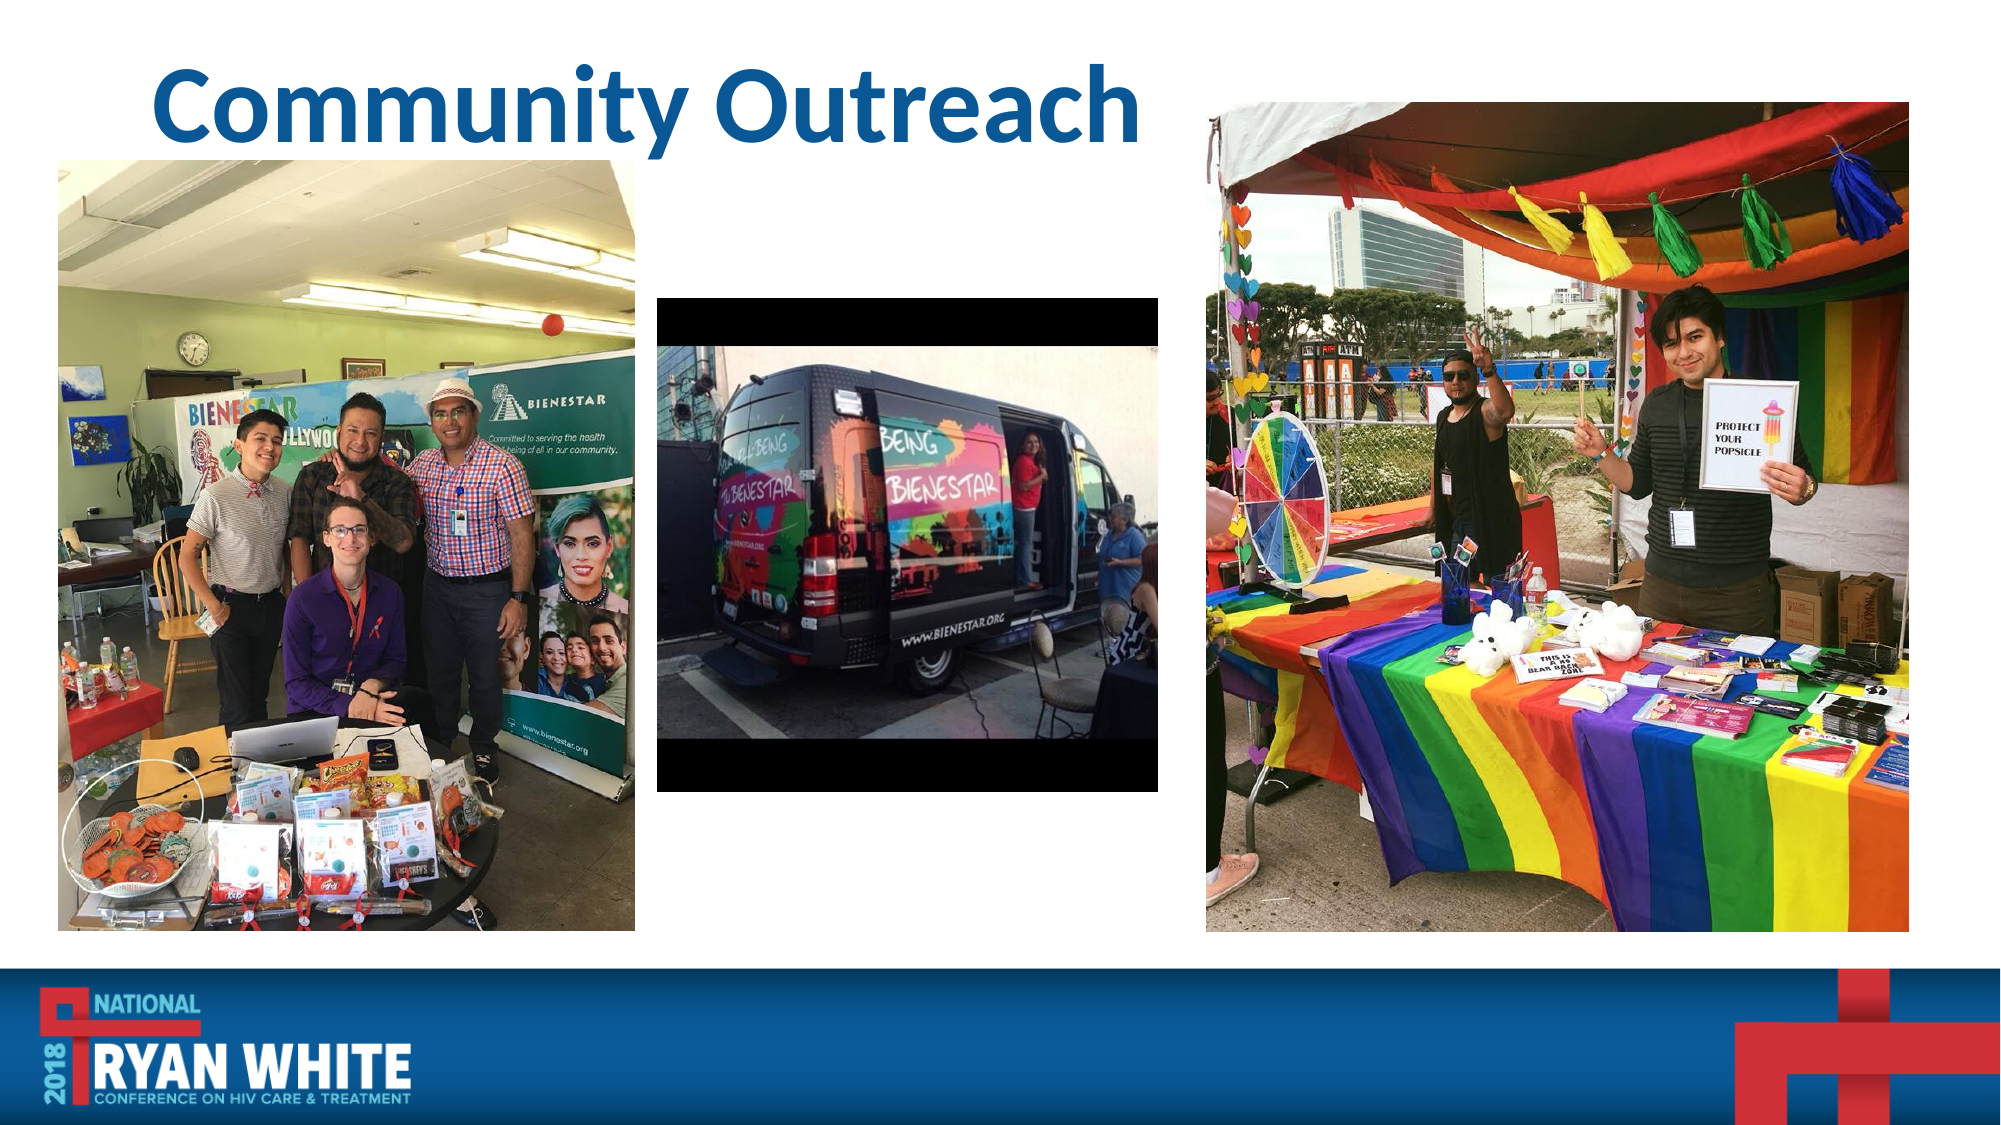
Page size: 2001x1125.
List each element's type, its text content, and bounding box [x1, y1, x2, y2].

picture [0, 0, 2001, 1125]
title Community Outreach [137, 38, 1863, 175]
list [58, 160, 635, 931]
